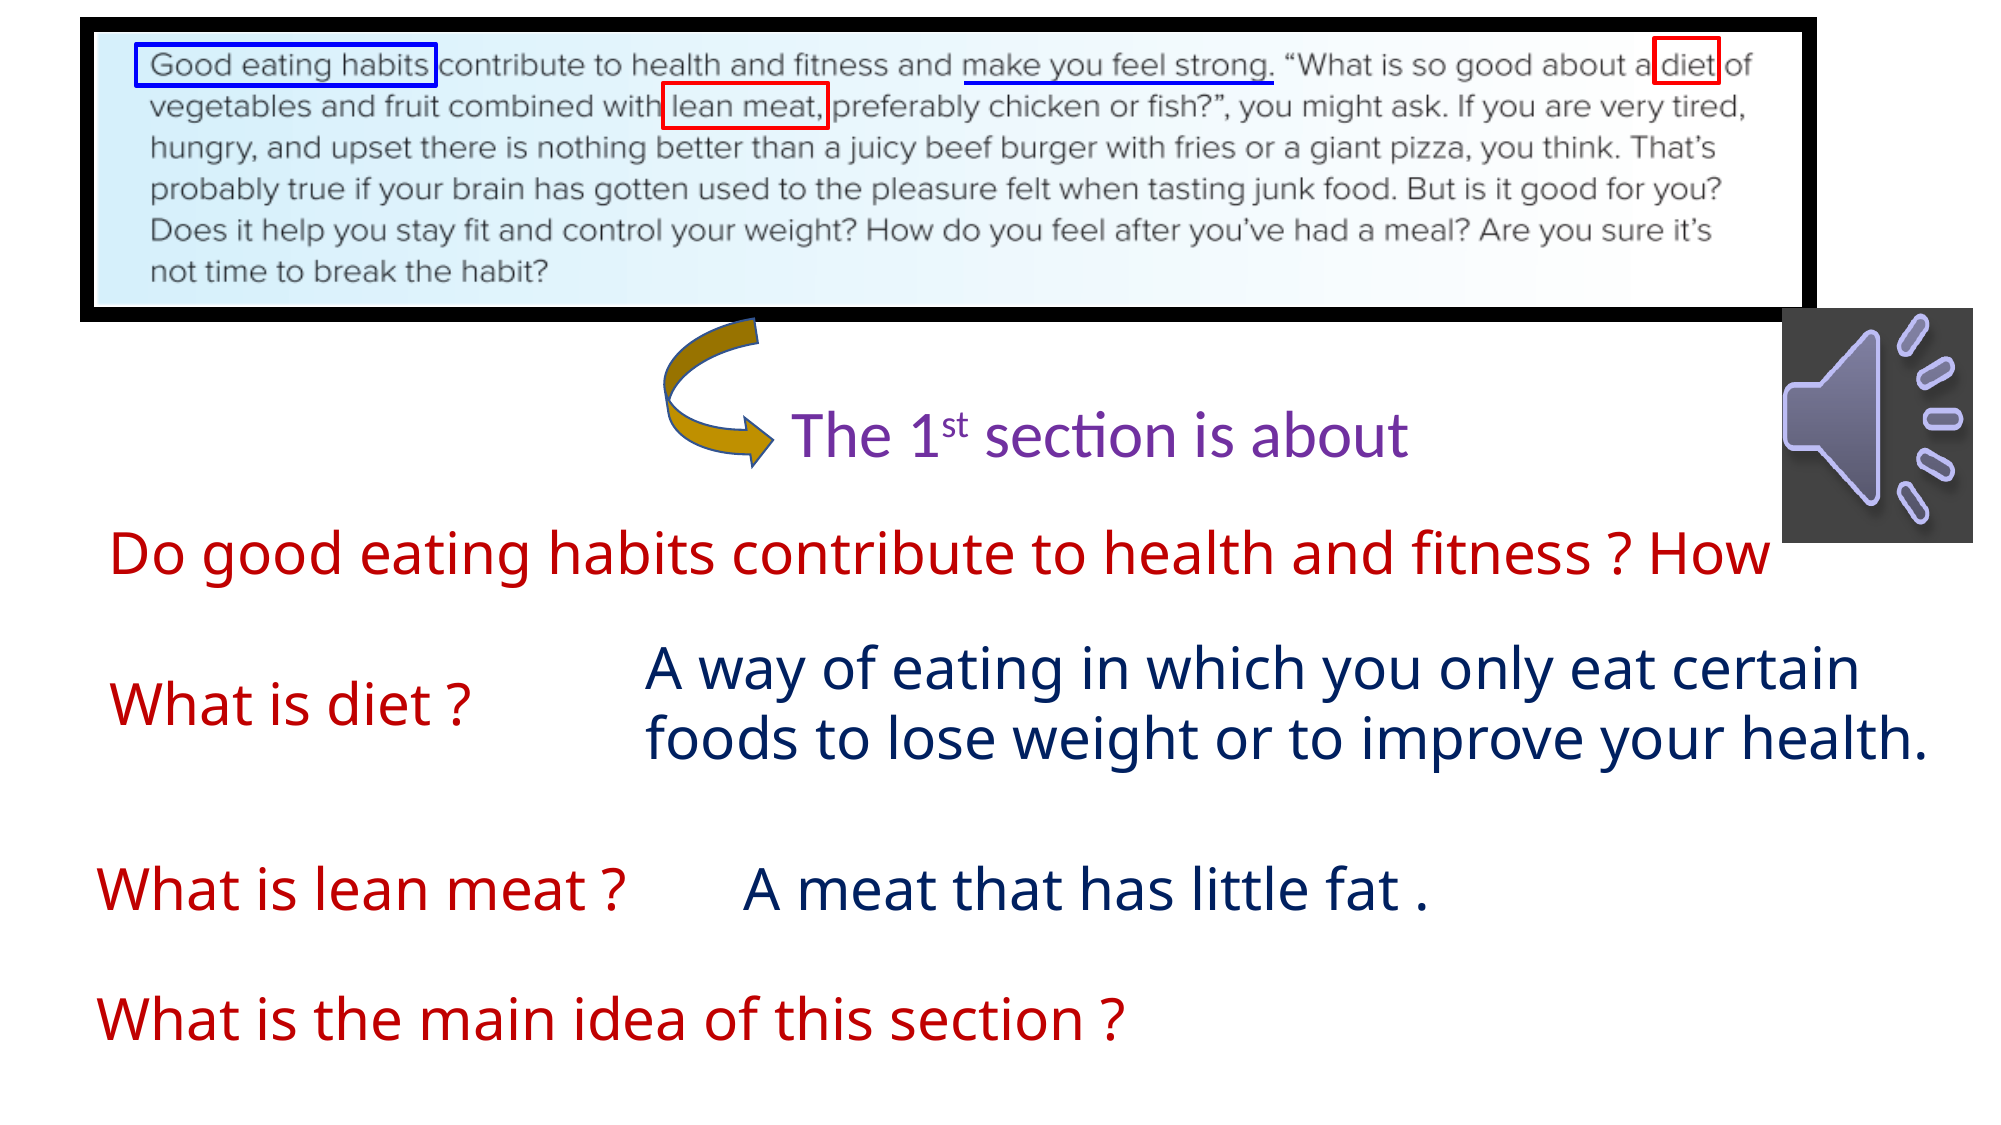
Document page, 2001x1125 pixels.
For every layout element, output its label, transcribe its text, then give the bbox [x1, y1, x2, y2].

picture [94, 31, 1975, 545]
text_box Do good eating habits contribute to health and fitness ? How [94, 508, 1969, 594]
text_box What is the main idea of this section ? [81, 974, 1274, 1060]
text_box A meat that has little fat . [729, 844, 1523, 930]
text_box What is diet ? [94, 659, 630, 744]
text_box A way of eating in which you only eat certain foods to lose weight or to improve your health. [630, 623, 2000, 779]
text_box [663, 317, 775, 470]
text_box What is lean meat ? [81, 844, 717, 930]
text_box The 1st section is about [777, 383, 1757, 479]
